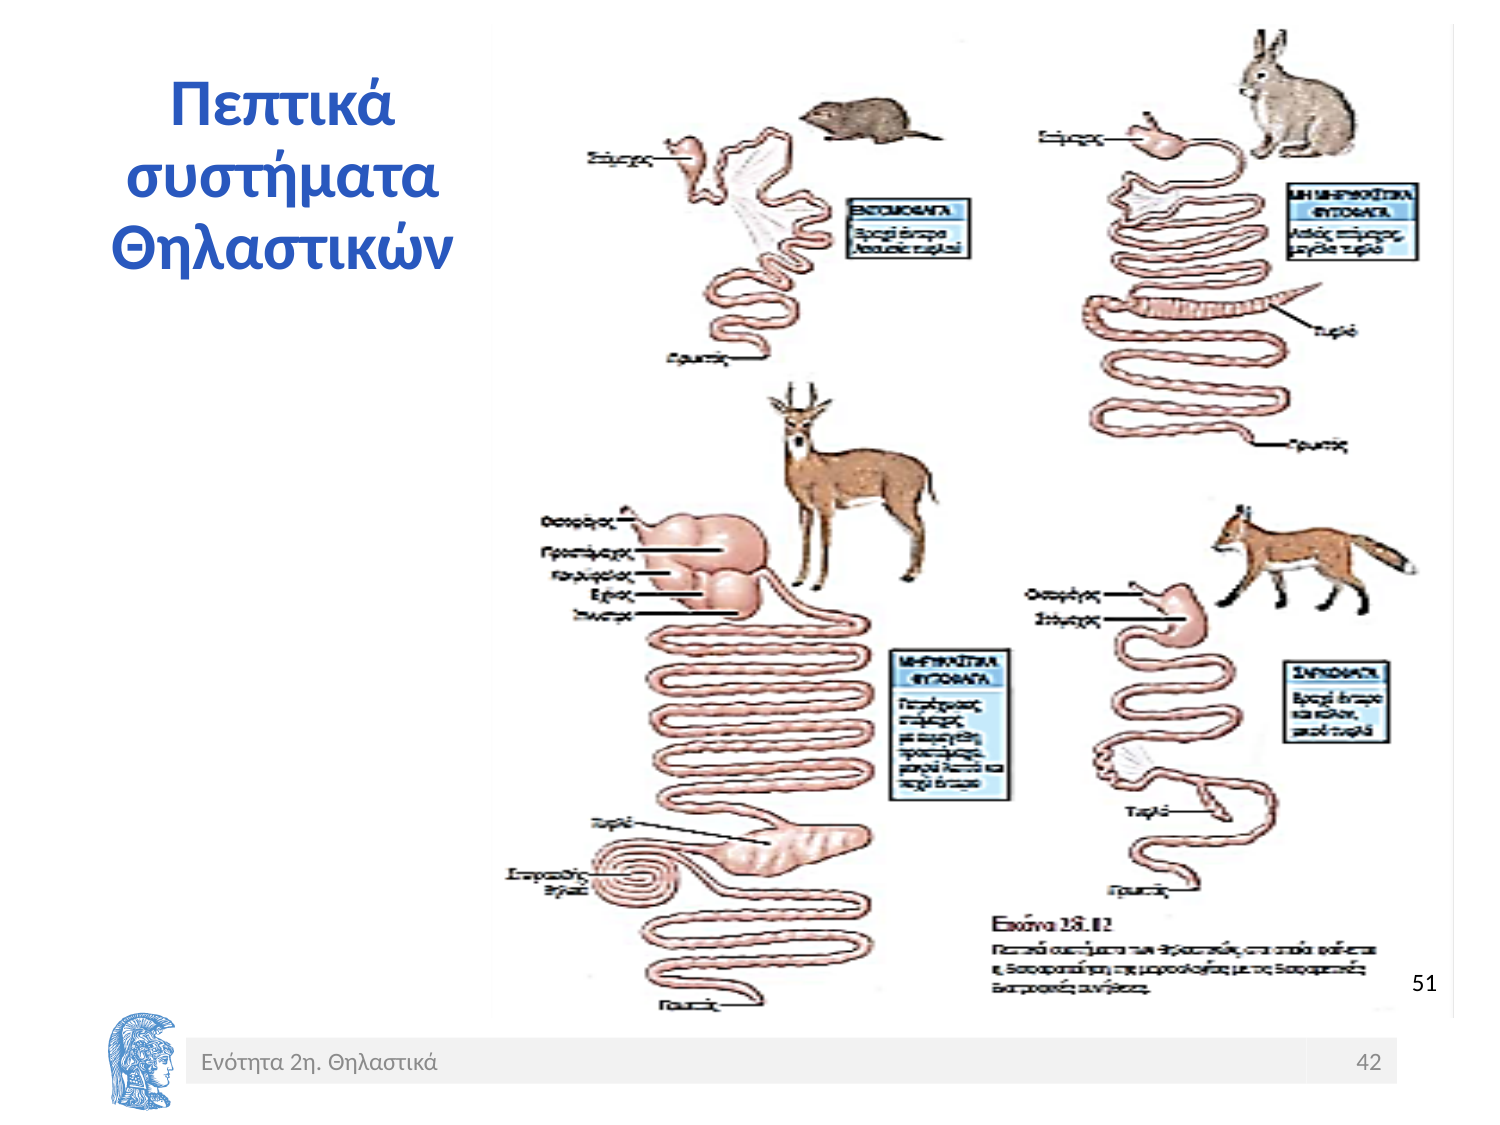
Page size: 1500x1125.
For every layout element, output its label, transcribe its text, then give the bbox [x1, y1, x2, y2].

title Πεπτικά συστήματα Θηλαστικών [75, 59, 491, 293]
footer Ενότητα 2η. Θηλαστικά [186, 1037, 1306, 1084]
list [491, 24, 1454, 1018]
picture [103, 1011, 186, 1114]
slide_number 42 [1306, 1037, 1397, 1084]
